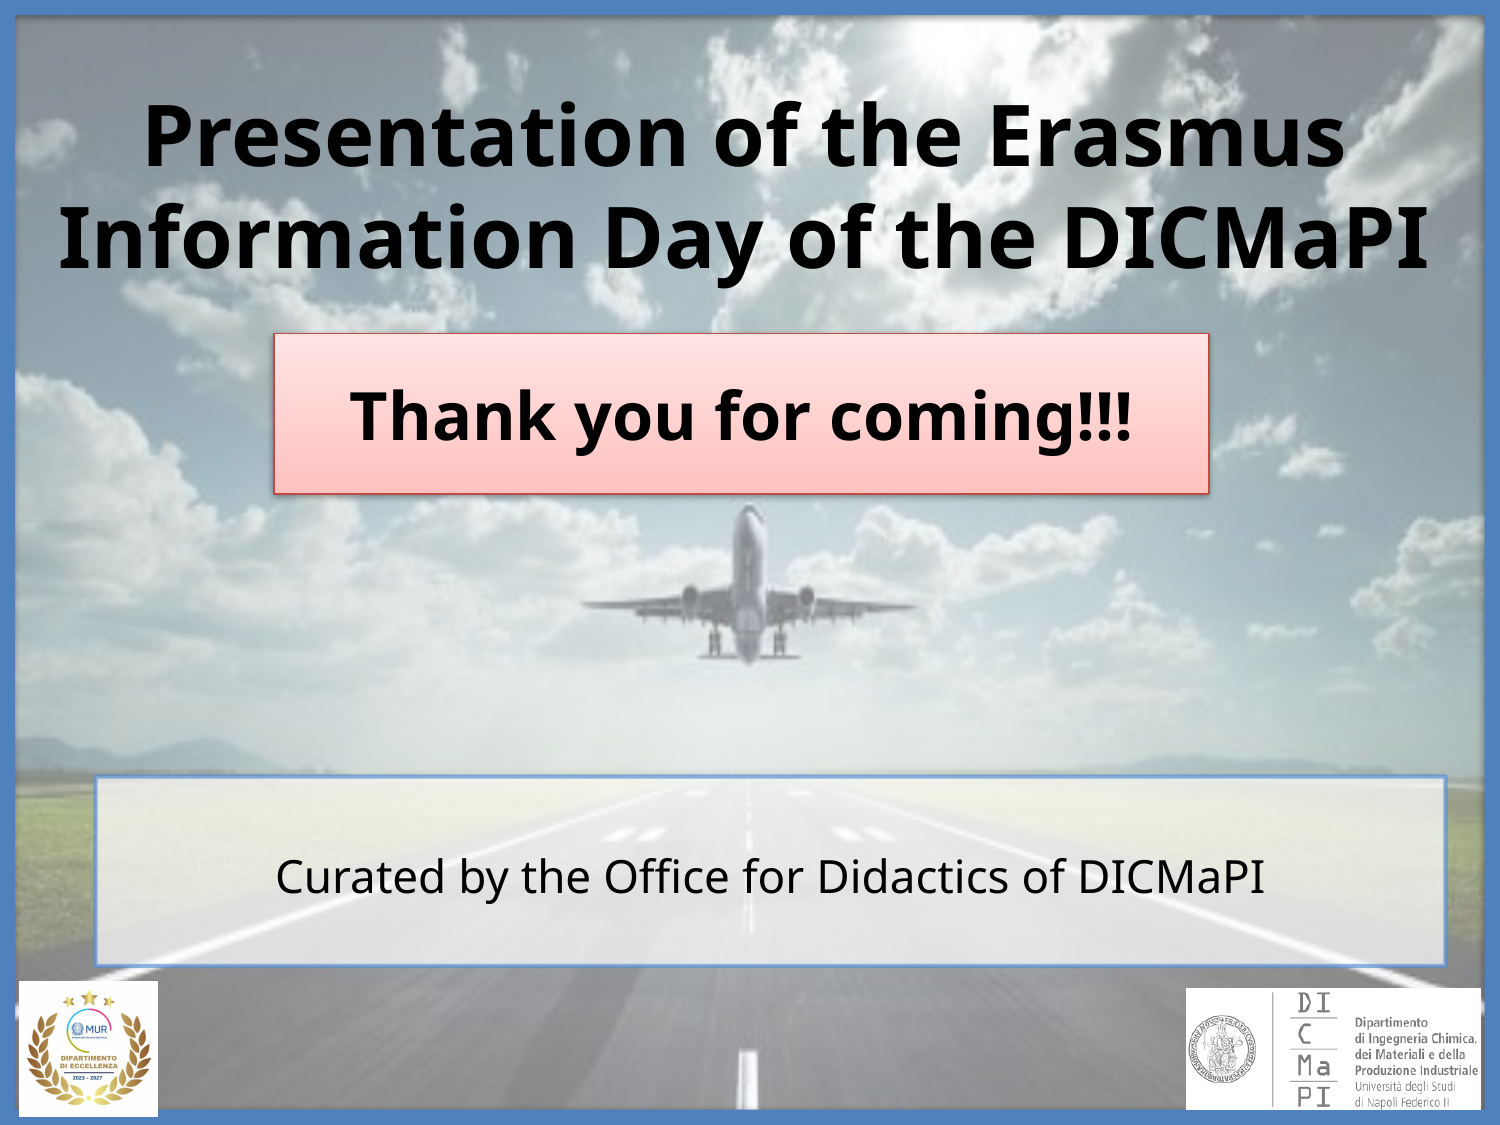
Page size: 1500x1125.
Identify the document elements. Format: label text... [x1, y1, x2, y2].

text_box Thank you for coming!!! [273, 333, 1210, 495]
picture [1186, 988, 1481, 1110]
picture [19, 981, 158, 1117]
list Curated by the Office for Didactics of DICMaPI [93, 774, 1448, 968]
text_box [0, 0, 1500, 1125]
title Presentation of the Erasmus Information Day of the DICMaPI [43, 59, 1446, 308]
